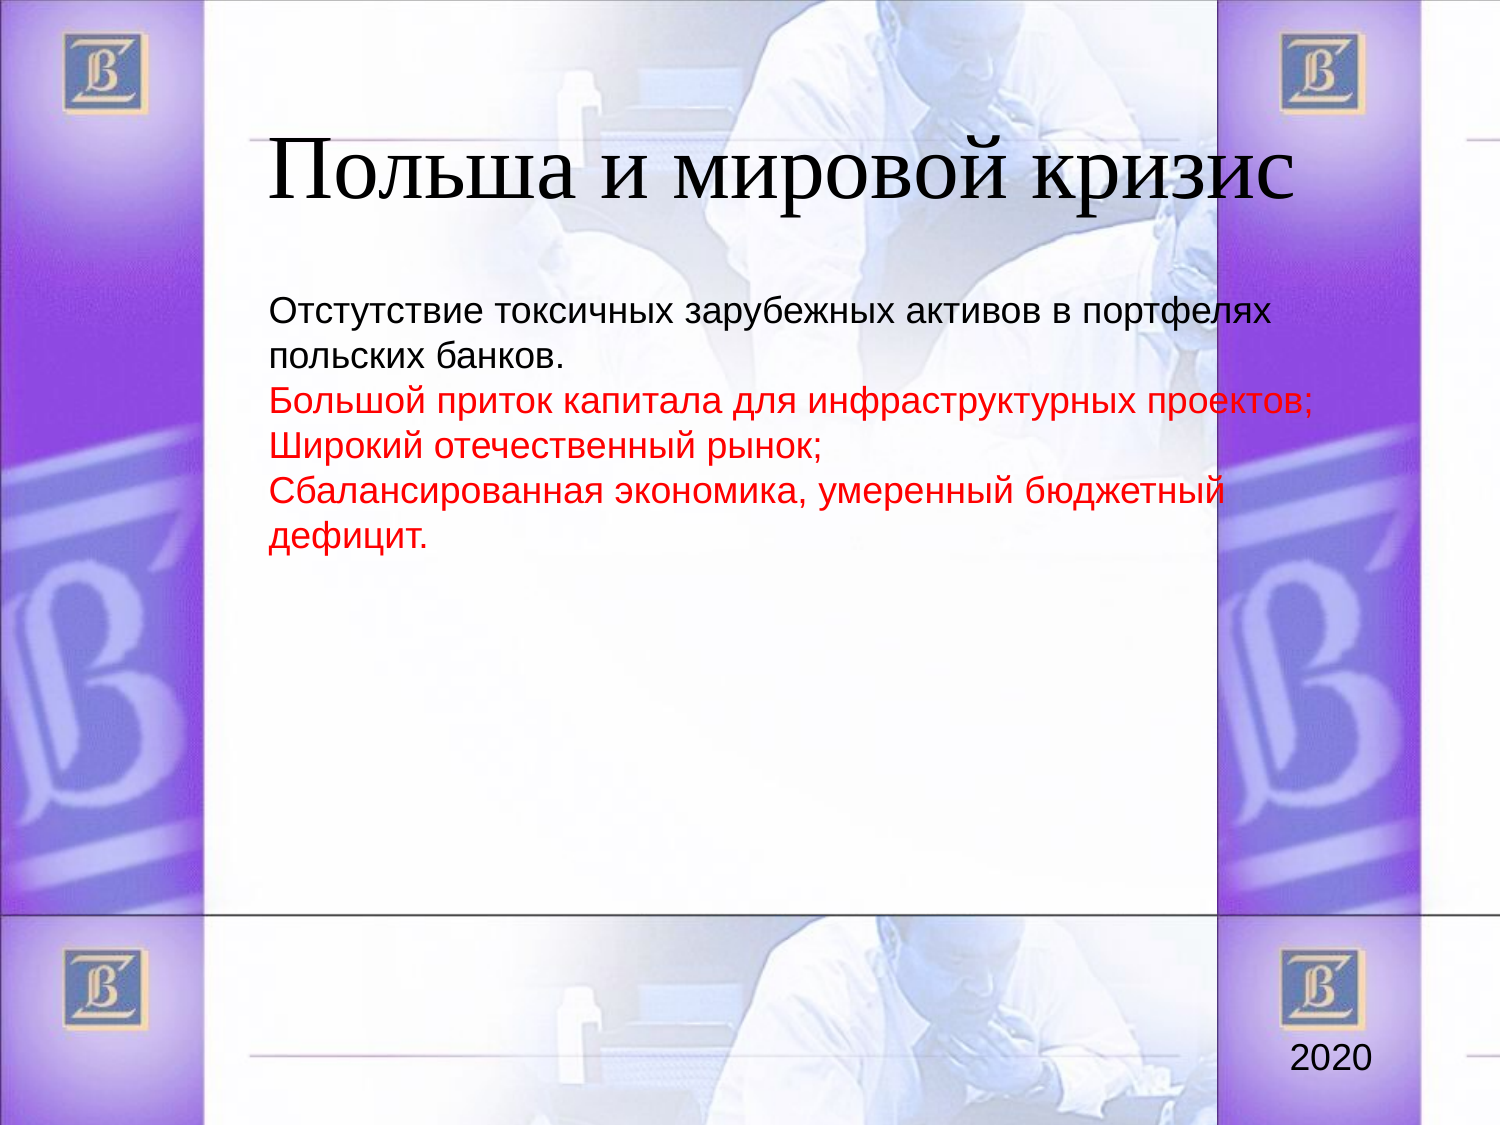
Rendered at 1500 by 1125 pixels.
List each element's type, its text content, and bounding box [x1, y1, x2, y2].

picture [0, 0, 1500, 1125]
text_box Отстутствие токсичных зарубежных активов в портфелях польских банков. Большой приток капитала для инфраструктурных проектов; Широкий отечественный рынок; Сбалансированная экономика, умеренный бюджетный дефицит. [253, 278, 1388, 1047]
text_box <номер><номер> [1074, 1047, 1388, 1100]
text_box Польша и мировой кризис [112, 99, 1453, 288]
